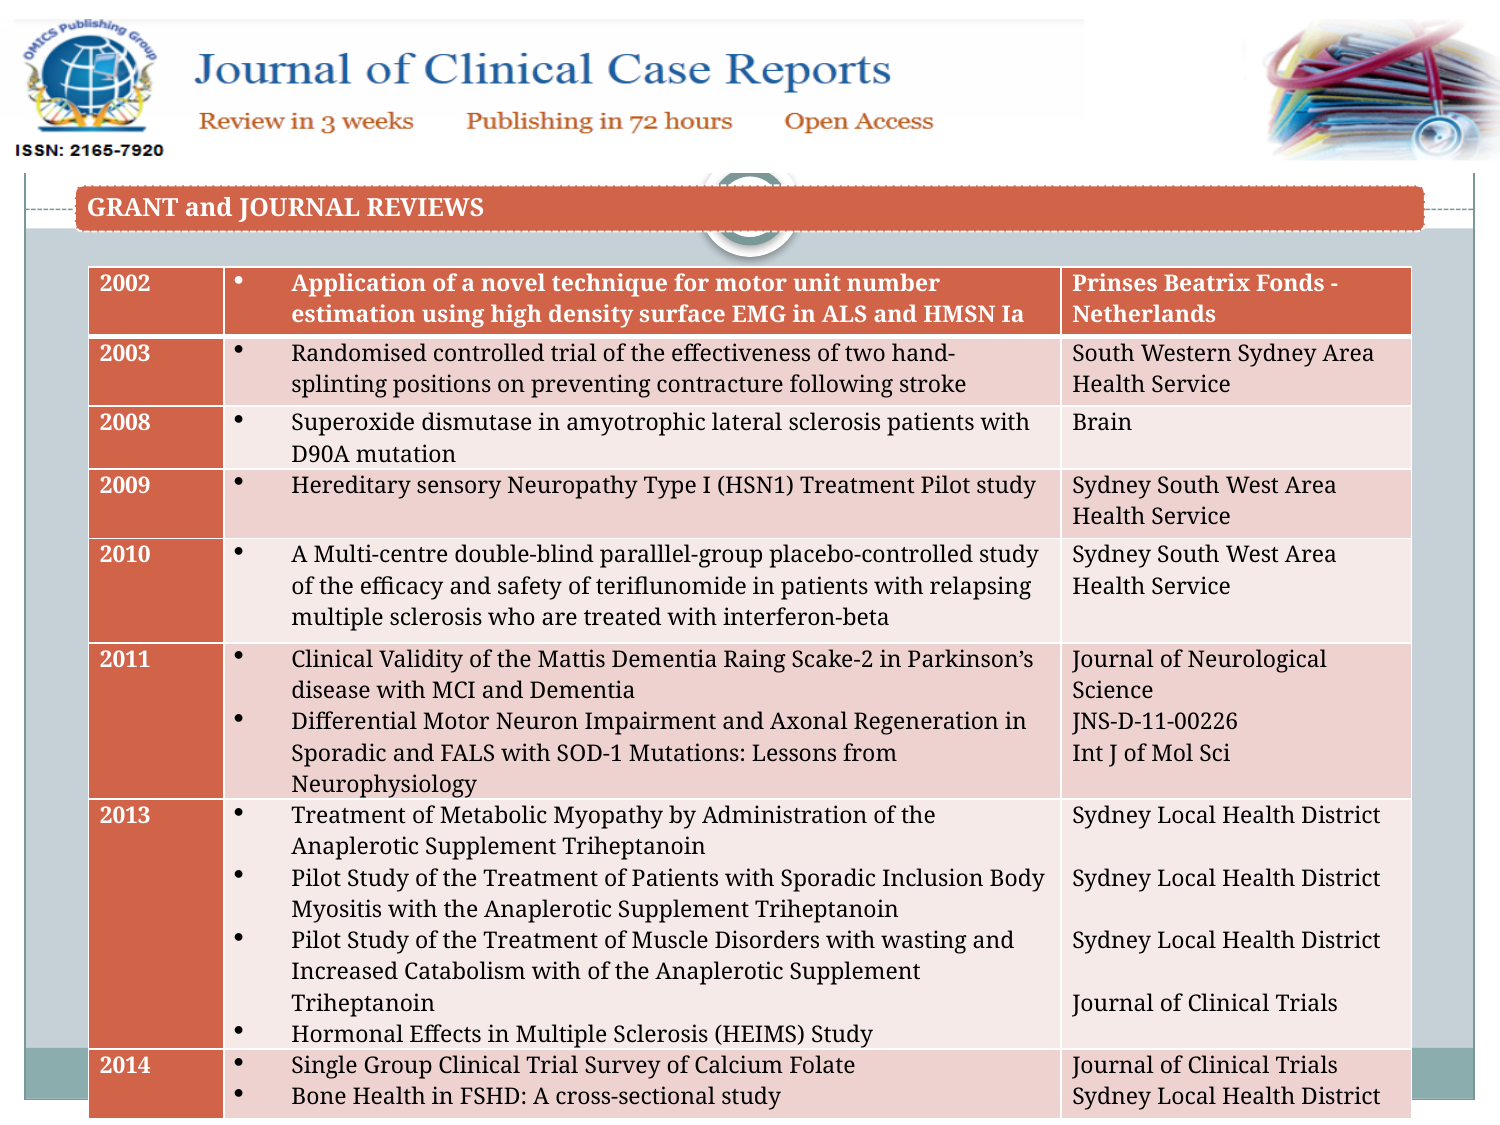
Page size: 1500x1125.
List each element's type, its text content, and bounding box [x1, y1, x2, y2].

table_cell Clinical Validity of the Mattis Dementia Raing Scake-2 in Parkinson’s disease with MCI and Dementia Differential Motor Neuron Impairment and Axonal Regeneration in Sporadic and FALS with SOD-1 Mutations: Lessons from Neurophysiology [225, 644, 1060, 798]
table_cell 2003 [89, 339, 223, 405]
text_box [74, 184, 1426, 233]
table_cell 2009 [89, 470, 223, 538]
table_cell South Western Sydney Area Health Service [1062, 384, 1411, 405]
table_cell 2008 [89, 407, 223, 468]
table_cell 2013 [89, 800, 223, 1048]
table_cell 2011 [89, 644, 223, 798]
table_cell 2014 [89, 1050, 223, 1118]
table_cell Single Group Clinical Trial Survey of Calcium Folate Bone Health in FSHD: A cross-sectional study [225, 1050, 1060, 1118]
table_cell Sydney Local Health District Sydney Local Health District Sydney Local Health District Journal of Clinical Trials [1062, 800, 1411, 1048]
table_cell Hereditary sensory Neuropathy Type I (HSN1) Treatment Pilot study [225, 470, 1060, 538]
table_cell A Multi-centre double-blind paralllel-group placebo-controlled study of the efficacy and safety of teriflunomide in patients with relapsing multiple sclerosis who are treated with interferon-beta [225, 539, 1060, 642]
table_cell Superoxide dismutase in amyotrophic lateral sclerosis patients with D90A mutation [225, 407, 1060, 468]
table_header Application of a novel technique for motor unit number estimation using high density surface EMG in ALS and HMSN Ia [225, 268, 1060, 308]
text_box [189, 308, 1500, 384]
table_cell Brain [1062, 407, 1411, 468]
table_cell Journal of Clinical Trials Sydney Local Health District [1062, 1050, 1411, 1118]
table_header 2002 [89, 268, 223, 334]
table_cell Journal of Neurological Science JNS-D-11-00226 Int J of Mol Sci [1062, 644, 1411, 798]
picture [0, 18, 1500, 173]
table_cell Sydney South West Area Health Service [1062, 470, 1411, 538]
table_cell Sydney South West Area Health Service [1062, 539, 1411, 642]
table_cell Treatment of Metabolic Myopathy by Administration of the Anaplerotic Supplement Triheptanoin Pilot Study of the Treatment of Patients with Sporadic Inclusion Body Myositis with the Anaplerotic Supplement Triheptanoin Pilot Study of the Treatment of Muscle Disorders with wasting and Increased Catabolism with of the Anaplerotic Supplement Triheptanoin Hormonal Effects in Multiple Sclerosis (HEIMS) Study [225, 800, 1060, 1048]
table_header Prinses Beatrix Fonds - Netherlands [1062, 268, 1411, 308]
table_cell Randomised controlled trial of the effectiveness of two hand-splinting positions on preventing contracture following stroke [225, 384, 1060, 405]
table_cell 2010 [89, 539, 223, 642]
